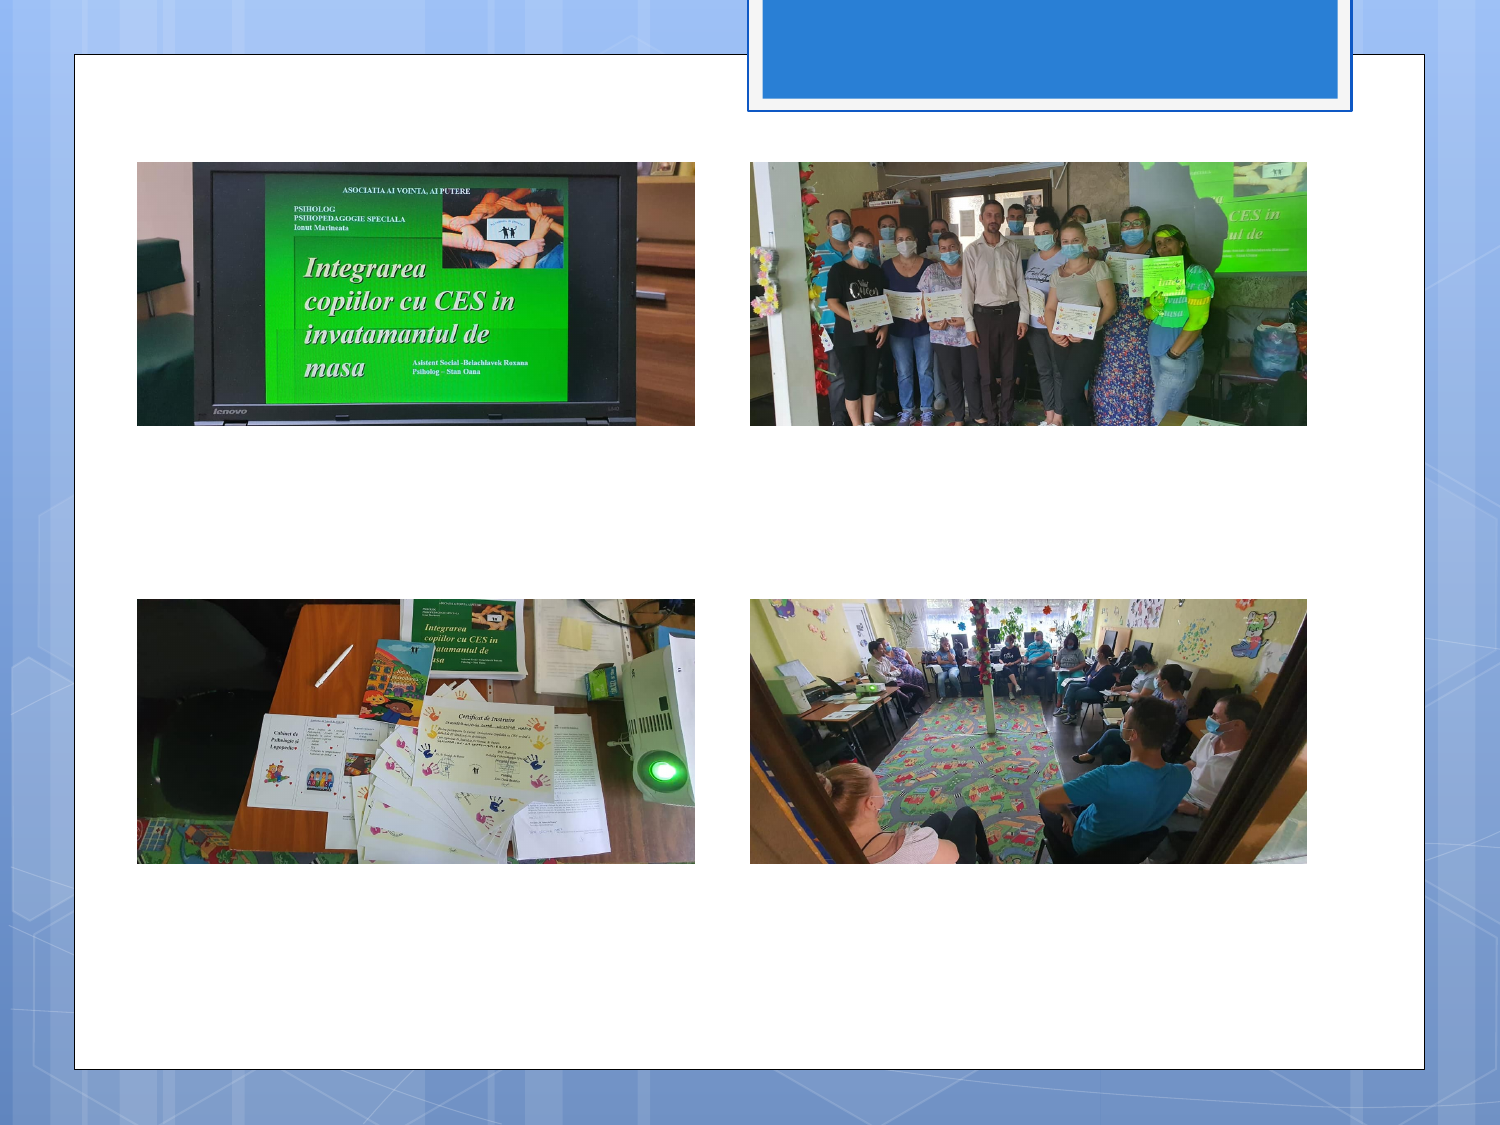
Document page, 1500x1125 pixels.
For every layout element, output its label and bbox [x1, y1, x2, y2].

picture [137, 599, 695, 865]
picture [749, 162, 1307, 427]
picture [749, 599, 1307, 865]
list [137, 162, 695, 427]
